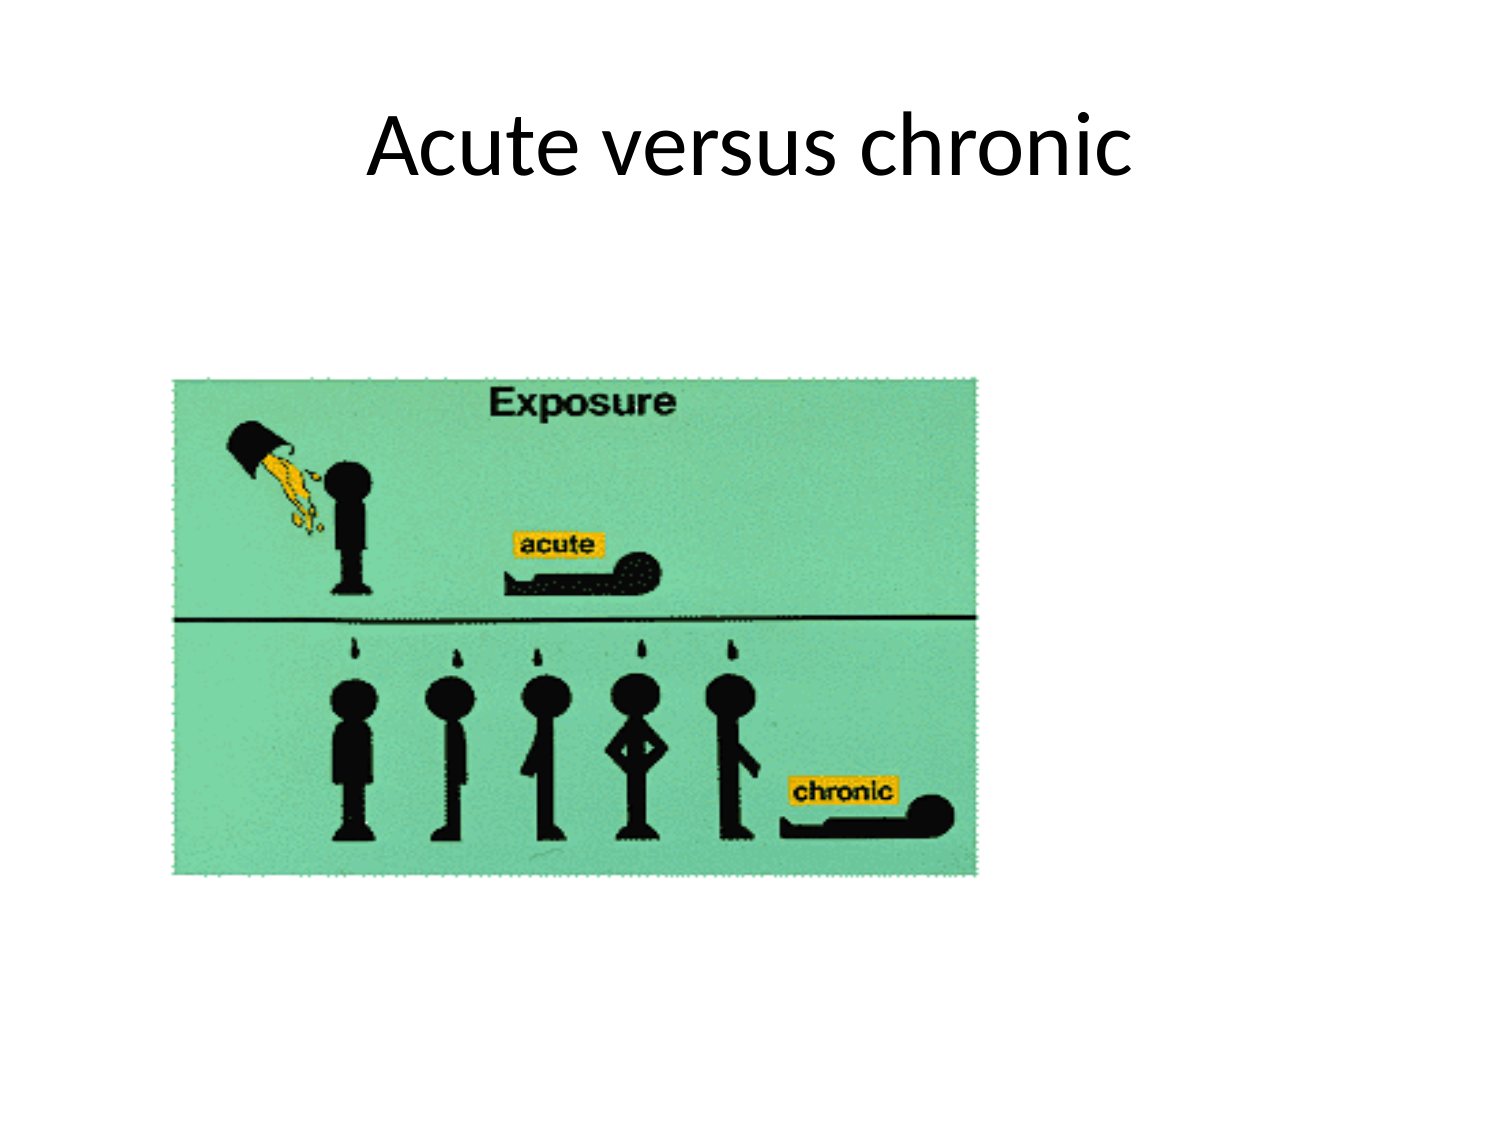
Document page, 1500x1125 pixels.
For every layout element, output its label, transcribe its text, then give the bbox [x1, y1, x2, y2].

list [166, 373, 985, 883]
title Acute versus chronic [75, 45, 1425, 233]
